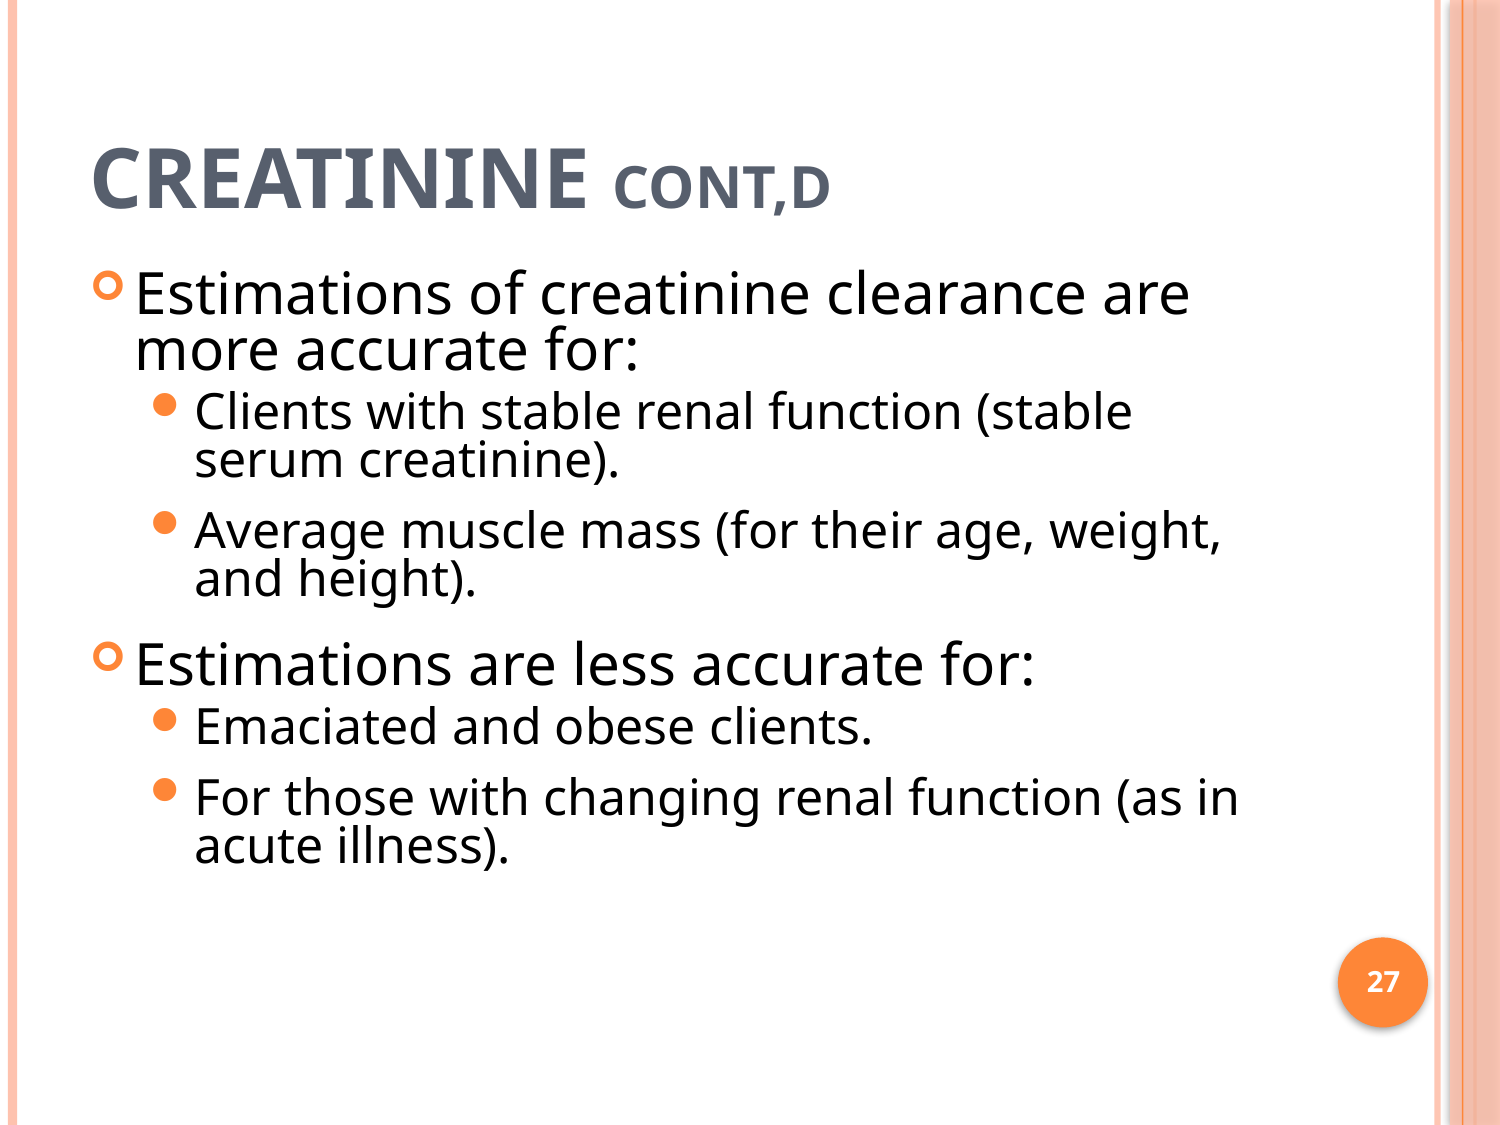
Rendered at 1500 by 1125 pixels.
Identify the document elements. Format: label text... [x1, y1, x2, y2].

slide_number 27 [1333, 940, 1434, 1027]
title Creatinine Cont,d [75, 45, 1300, 233]
list Estimations of creatinine clearance are more accurate for: Clients with stable renal function (stable serum creatinine). Average muscle mass (for their age, weight, and height). Estimations are less accurate for: Emaciated and obese clients. For those with changing renal function (as in acute illness). [75, 262, 1300, 1062]
